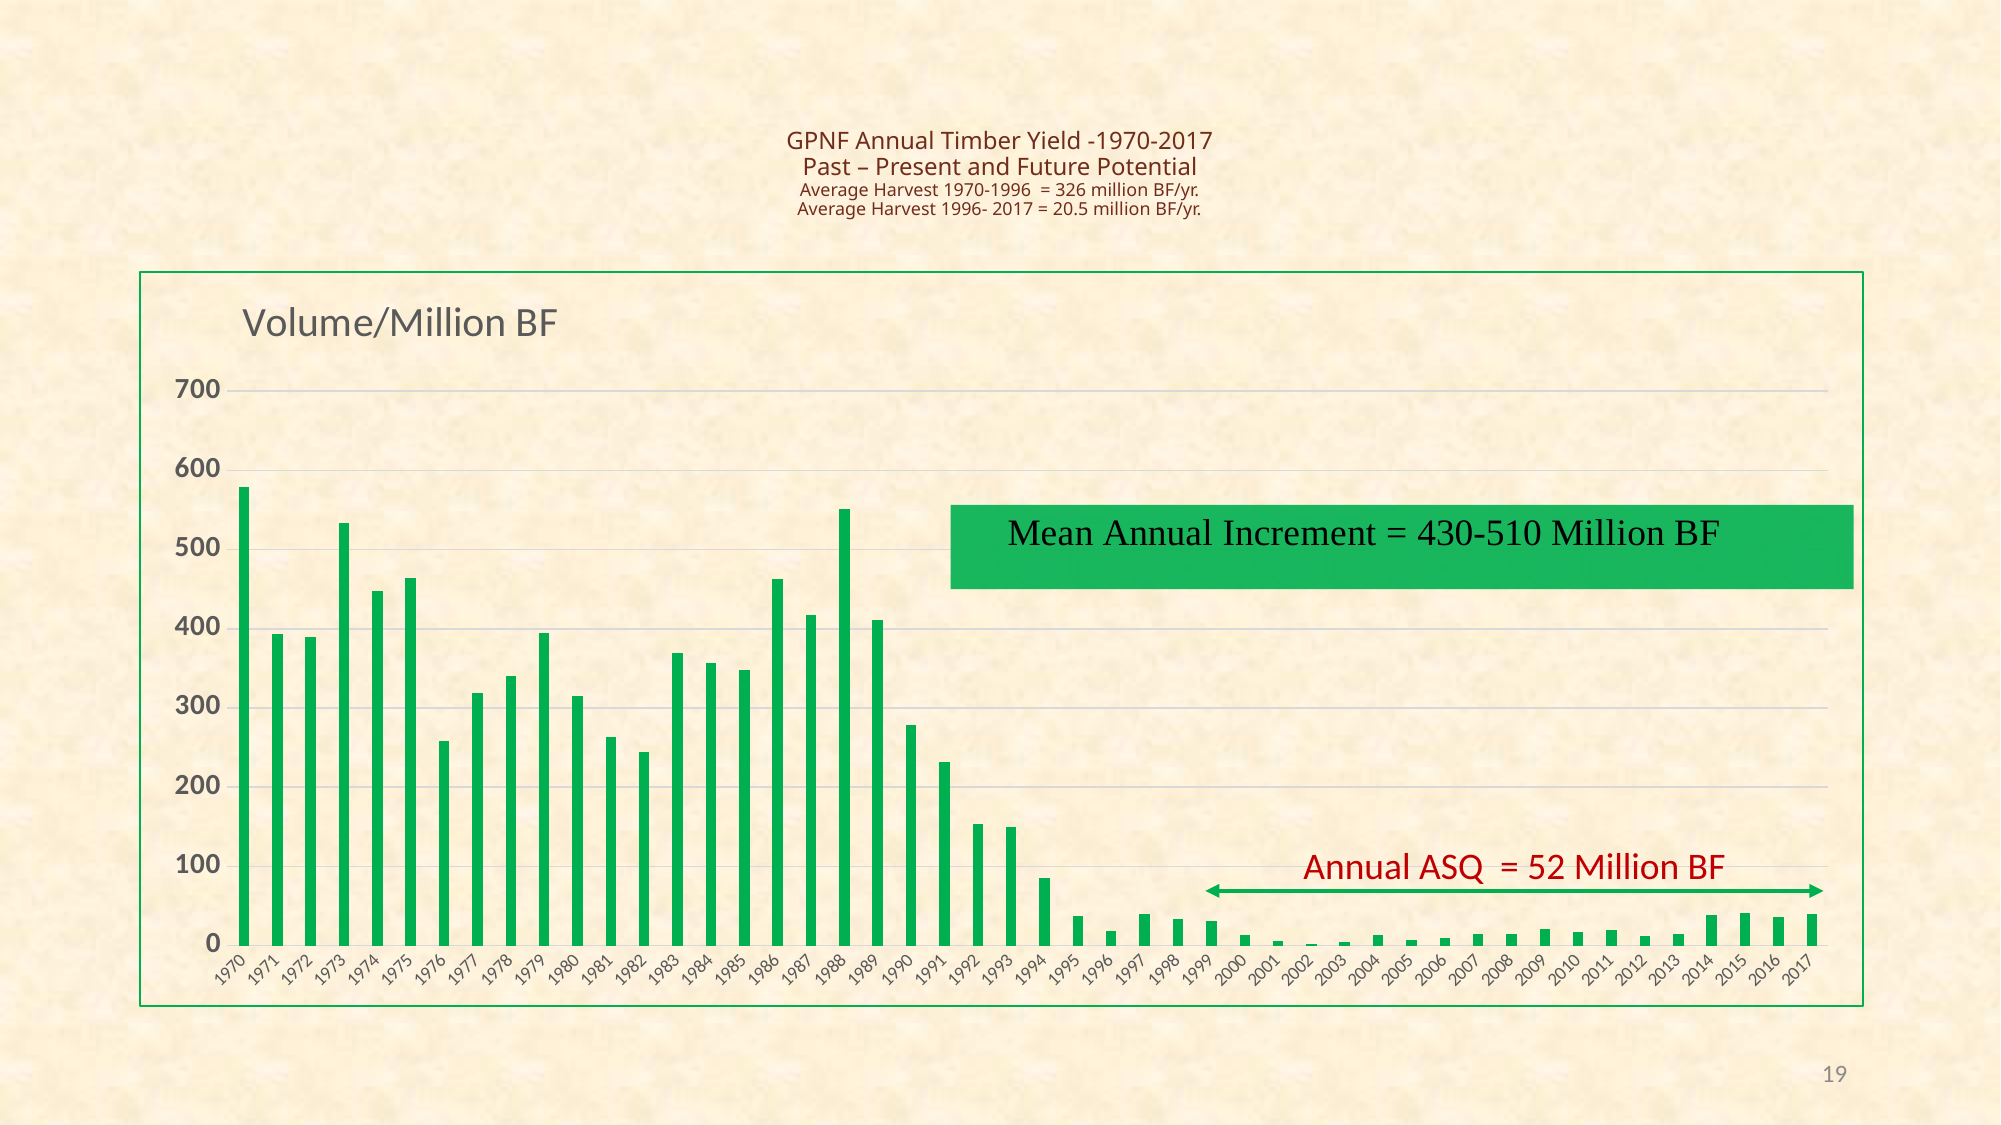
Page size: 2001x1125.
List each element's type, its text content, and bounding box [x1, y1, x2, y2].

picture [0, 0, 2001, 1125]
chart [138, 270, 1864, 1008]
title GPNF Annual Timber Yield -1970-2017 Past – Present and Future Potential Average Harvest 1970-1996 = 326 million BF/yr. Average Harvest 1996- 2017 = 20.5 million BF/yr. [137, 119, 1863, 278]
slide_number 19 [1412, 1042, 1863, 1103]
